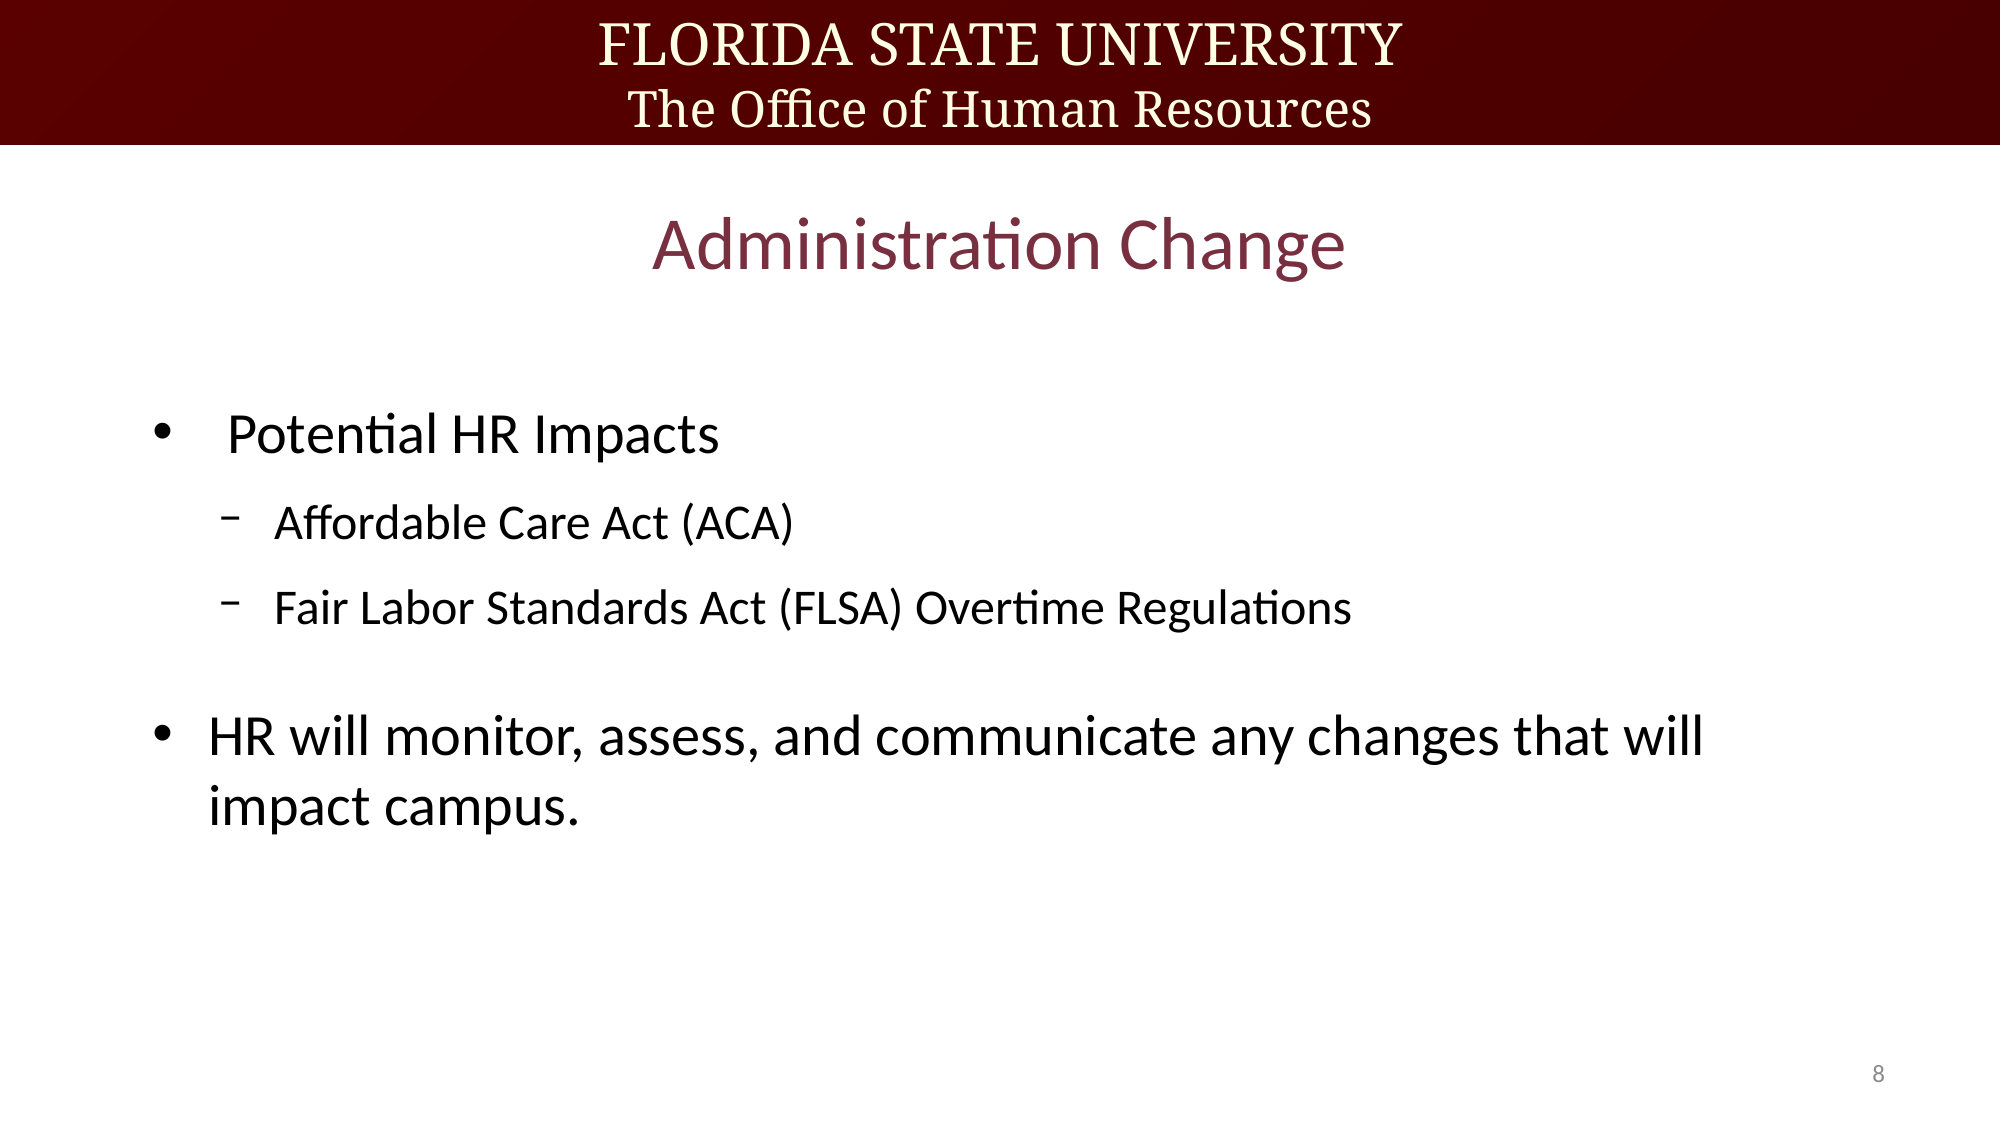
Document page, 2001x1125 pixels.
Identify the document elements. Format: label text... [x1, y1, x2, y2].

title Administration Change [99, 187, 1900, 300]
list Potential HR Impacts Affordable Care Act (ACA) Fair Labor Standards Act (FLSA) Overtime Regulations HR will monitor, assess, and communicate any changes that will impact campus. [137, 387, 1863, 1063]
slide_number 8 [1433, 1042, 1900, 1103]
